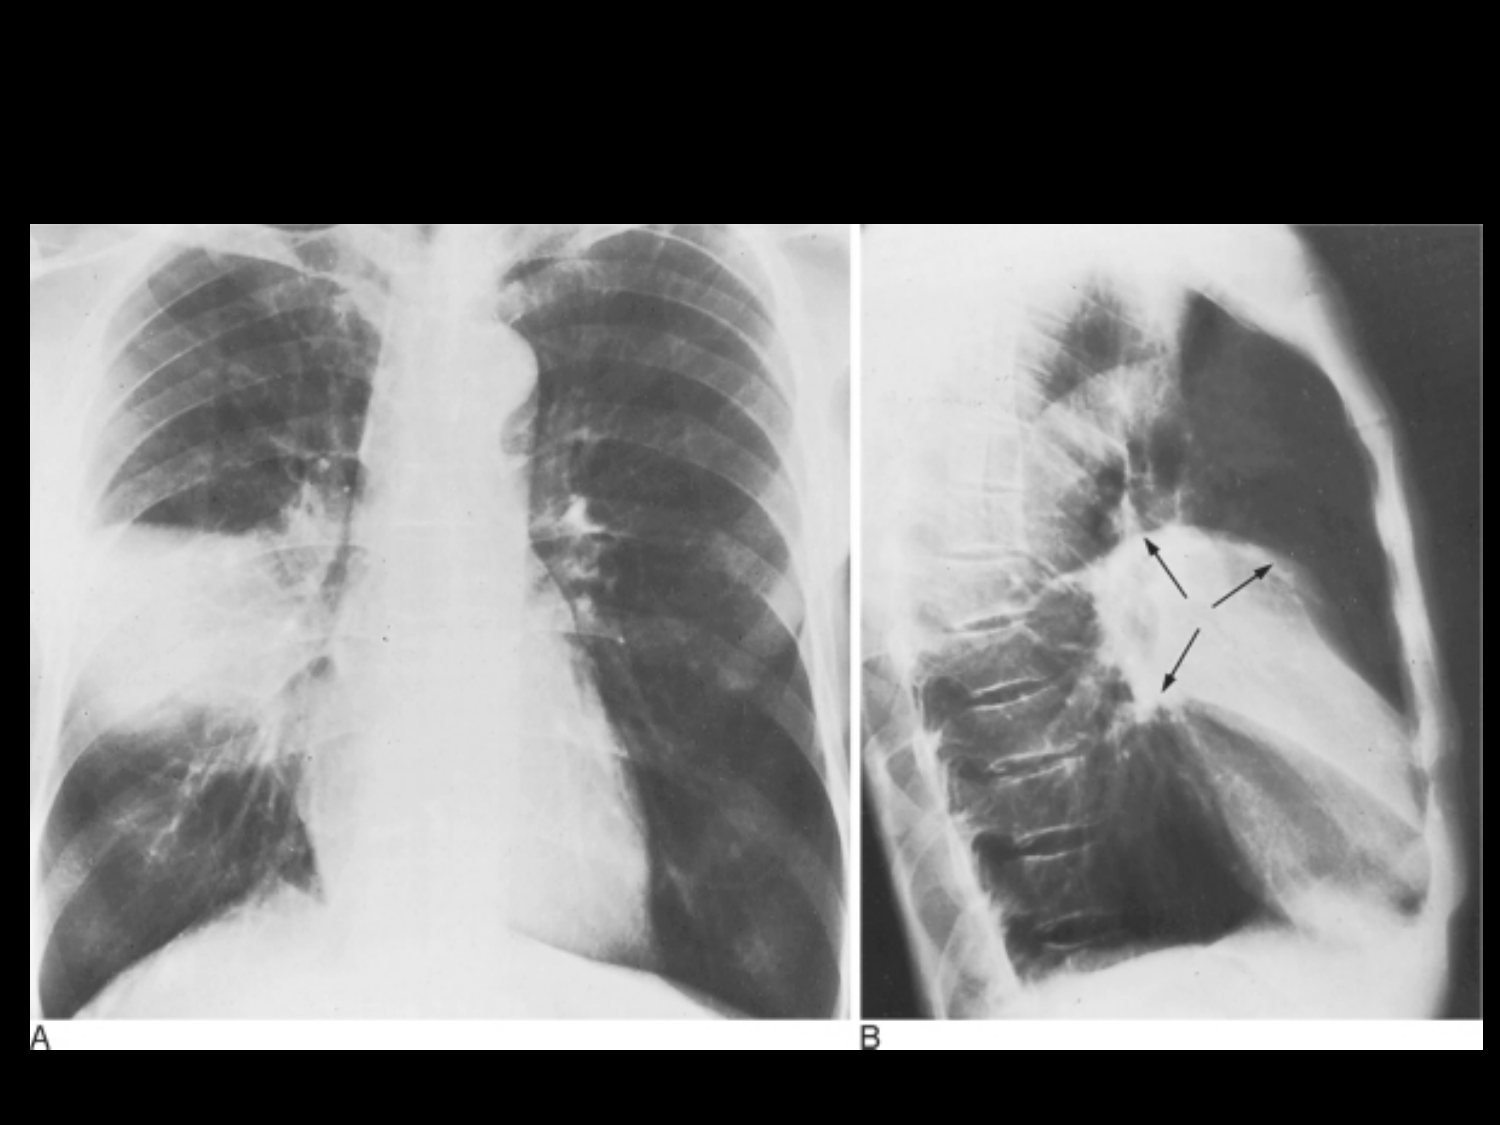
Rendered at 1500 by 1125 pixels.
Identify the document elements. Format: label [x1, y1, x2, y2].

list [30, 224, 1483, 1051]
